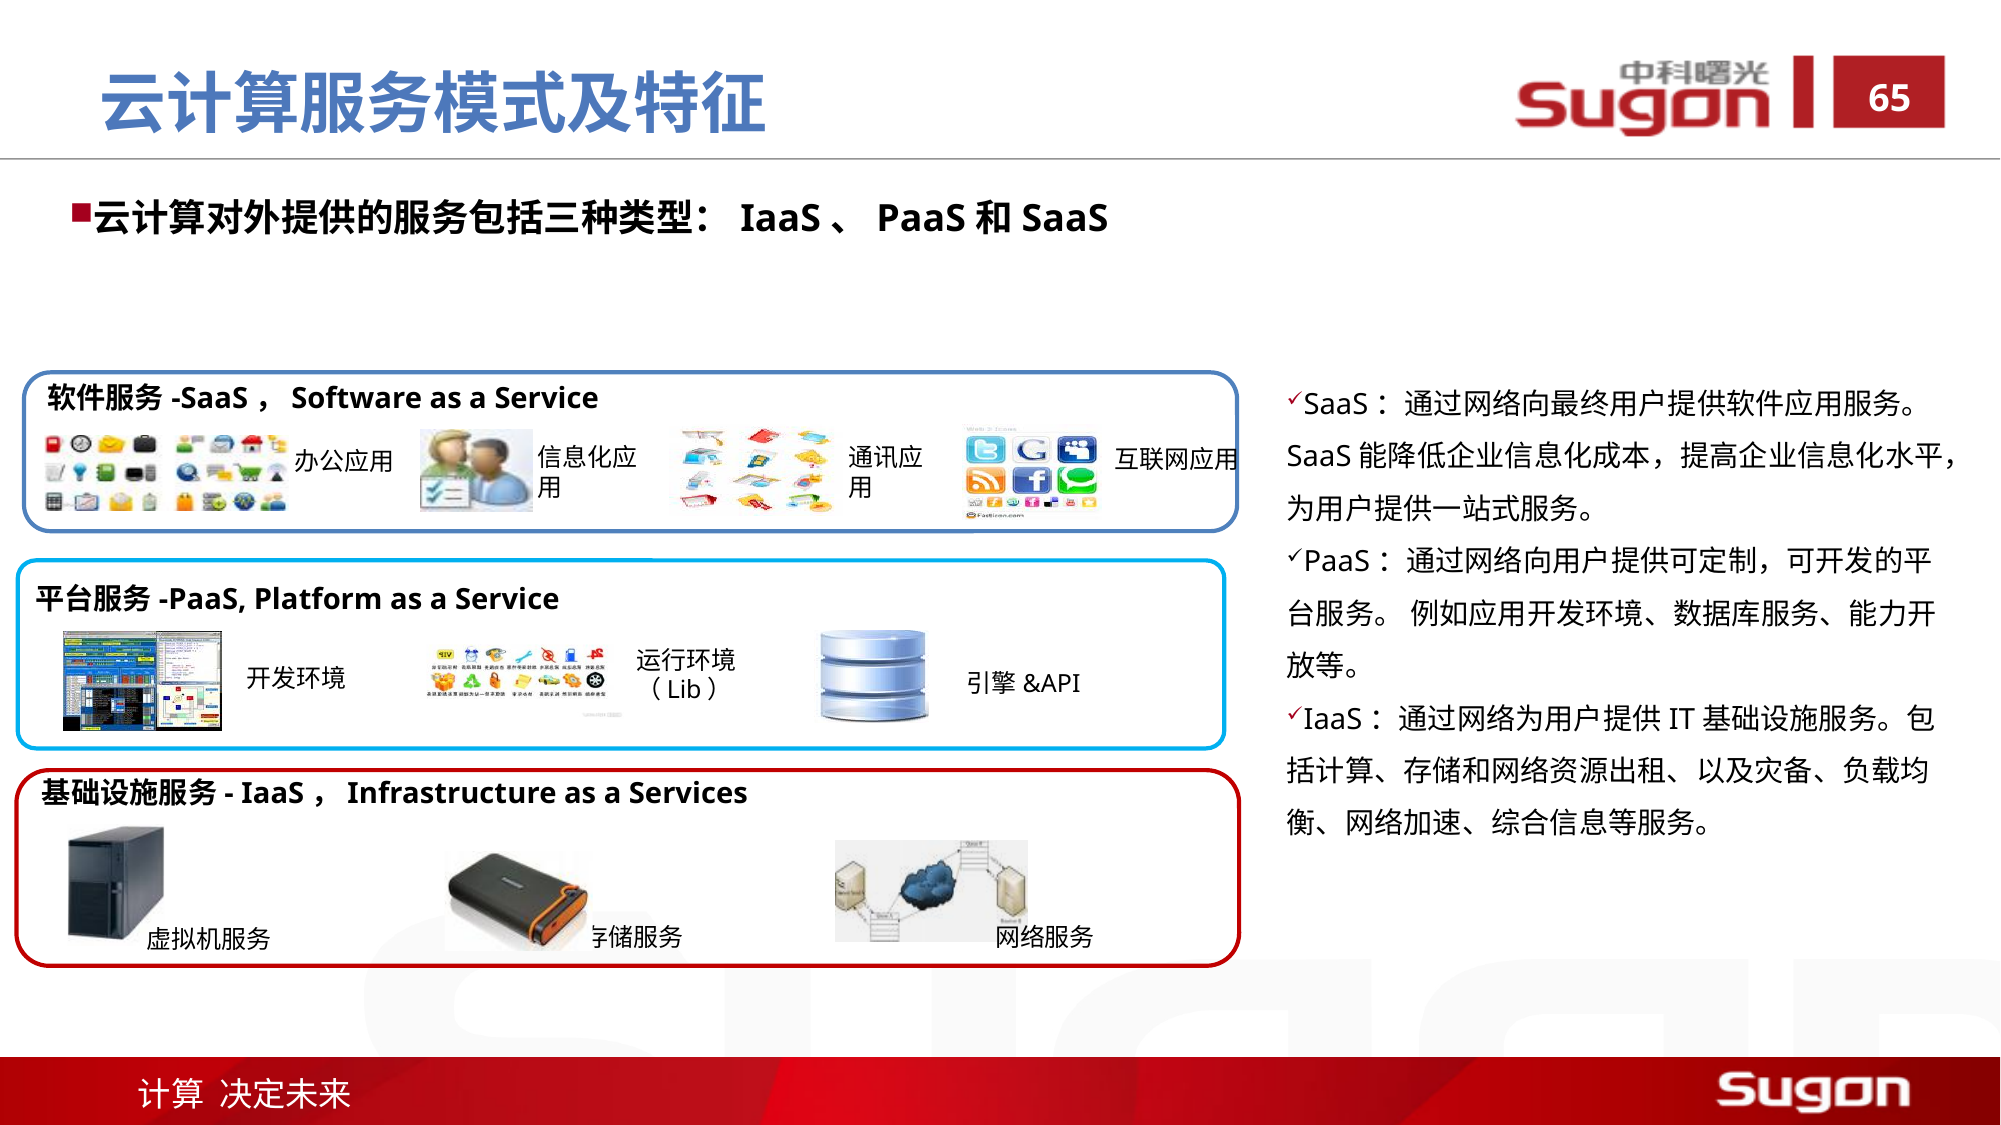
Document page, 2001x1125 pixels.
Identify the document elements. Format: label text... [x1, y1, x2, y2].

text_box SaaS：通过网络向最终用户提供软件应用服务。SaaS能降低企业信息化成本，提高企业信息化水平，为用户提供一站式服务。 PaaS：通过网络向用户提供可定制，可开发的平台服务。 例如应用开发环境、数据库服务、能力开放等。 IaaS：通过网络为用户提供IT基础设施服务。包括计算、存储和网络资源出租、以及灾备、负载均衡、网络加速、综合信息等服务。 [1266, 357, 1970, 850]
text_box 云计算对外提供的服务包括三种类型：IaaS、PaaS和SaaS [54, 186, 1499, 247]
picture [0, 0, 2001, 1125]
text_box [16, 766, 1369, 967]
list 云计算服务模式及特征 [86, 54, 1315, 149]
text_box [23, 371, 1265, 532]
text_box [17, 560, 1225, 749]
